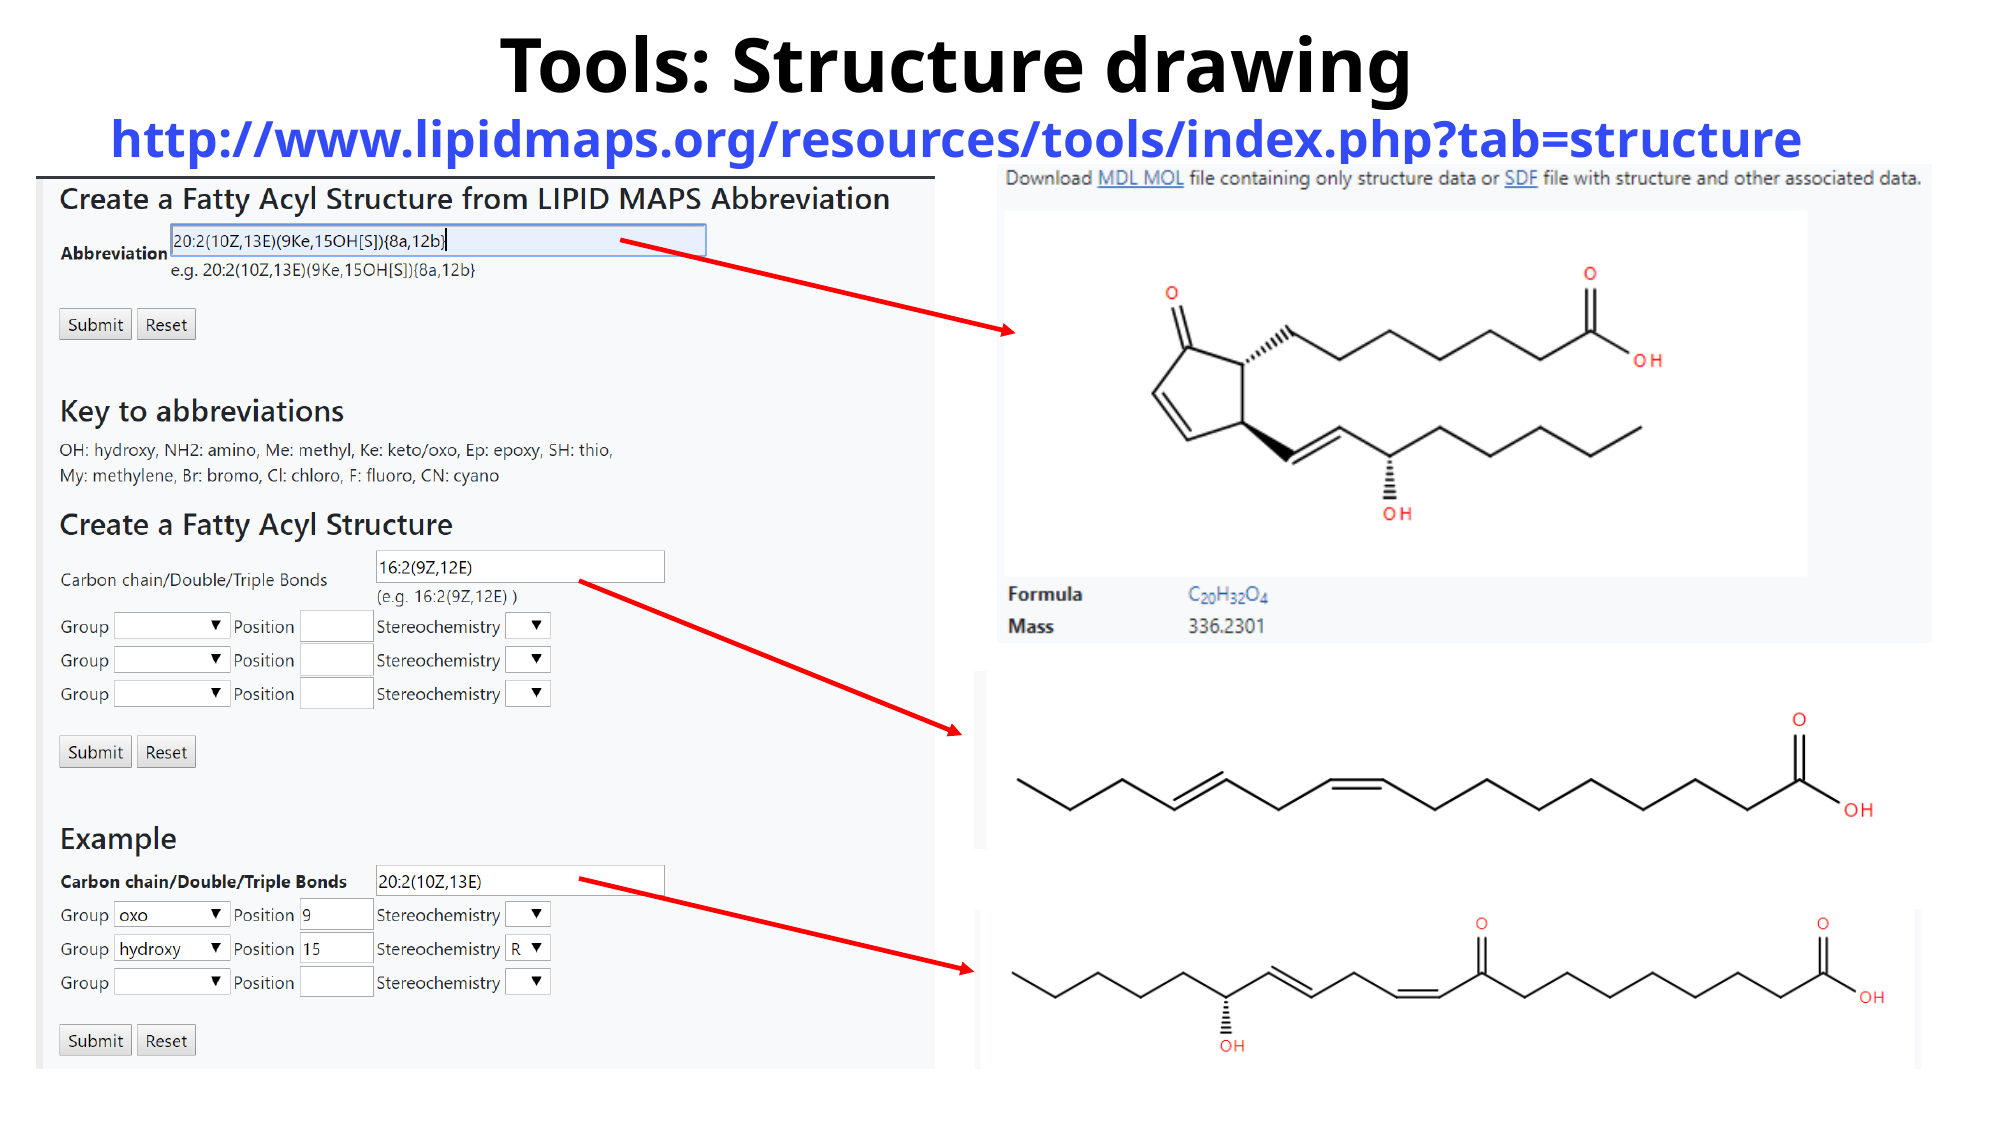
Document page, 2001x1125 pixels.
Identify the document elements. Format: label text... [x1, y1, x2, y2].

picture [974, 671, 1891, 849]
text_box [620, 239, 1016, 334]
picture [997, 164, 1932, 643]
picture [974, 909, 1922, 1069]
text_box Tools: Structure drawing http://www.lipidmaps.org/resources/tools/index.php?tab=structure [23, 9, 1891, 175]
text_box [578, 878, 975, 972]
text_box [578, 580, 963, 736]
picture [36, 176, 935, 1069]
